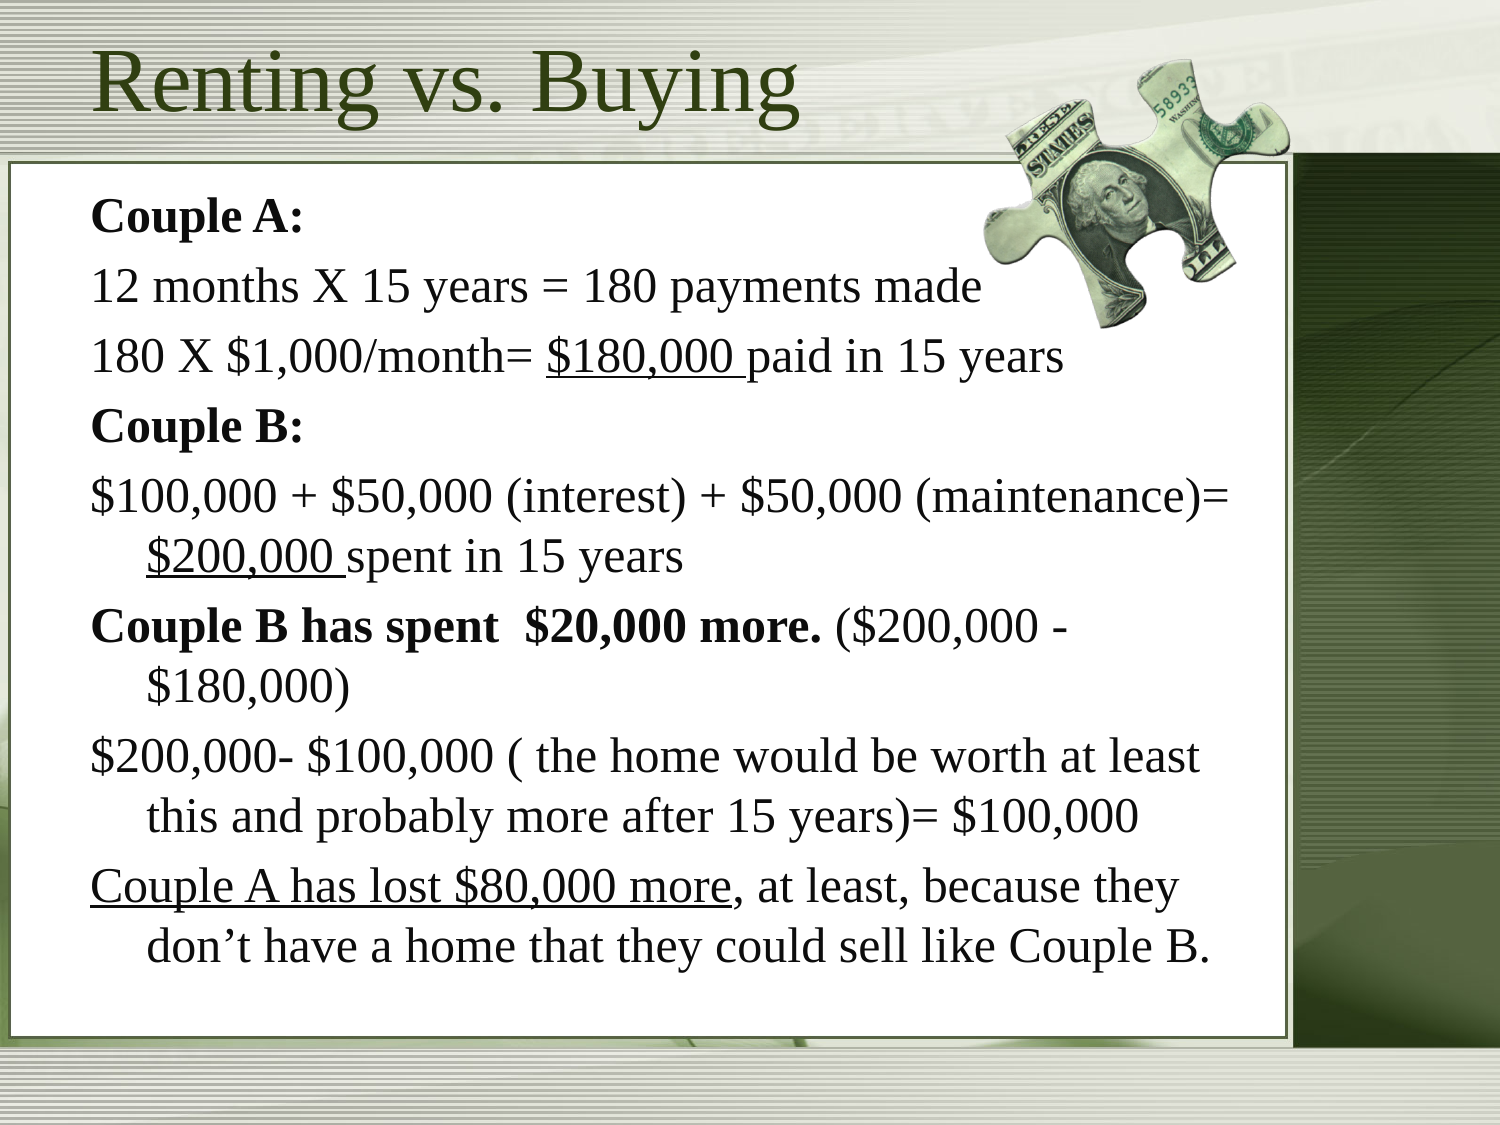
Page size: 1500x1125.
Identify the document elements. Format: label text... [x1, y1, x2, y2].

list Couple A: 12 months X 15 years = 180 payments made 180 X $1,000/month= $180,000 paid in 15 years Couple B: $100,000 + $50,000 (interest) + $50,000 (maintenance)= $200,000 spent in 15 years Couple B has spent $20,000 more. ($200,000 - $180,000) $200,000- $100,000 ( the home would be worth at least this and probably more after 15 years)= $100,000 Couple A has lost $80,000 more, at least, because they don’t have a home that they could sell like Couple B. [74, 174, 1276, 1038]
picture [0, 0, 1500, 1125]
title Renting vs. Buying [74, 0, 1288, 151]
